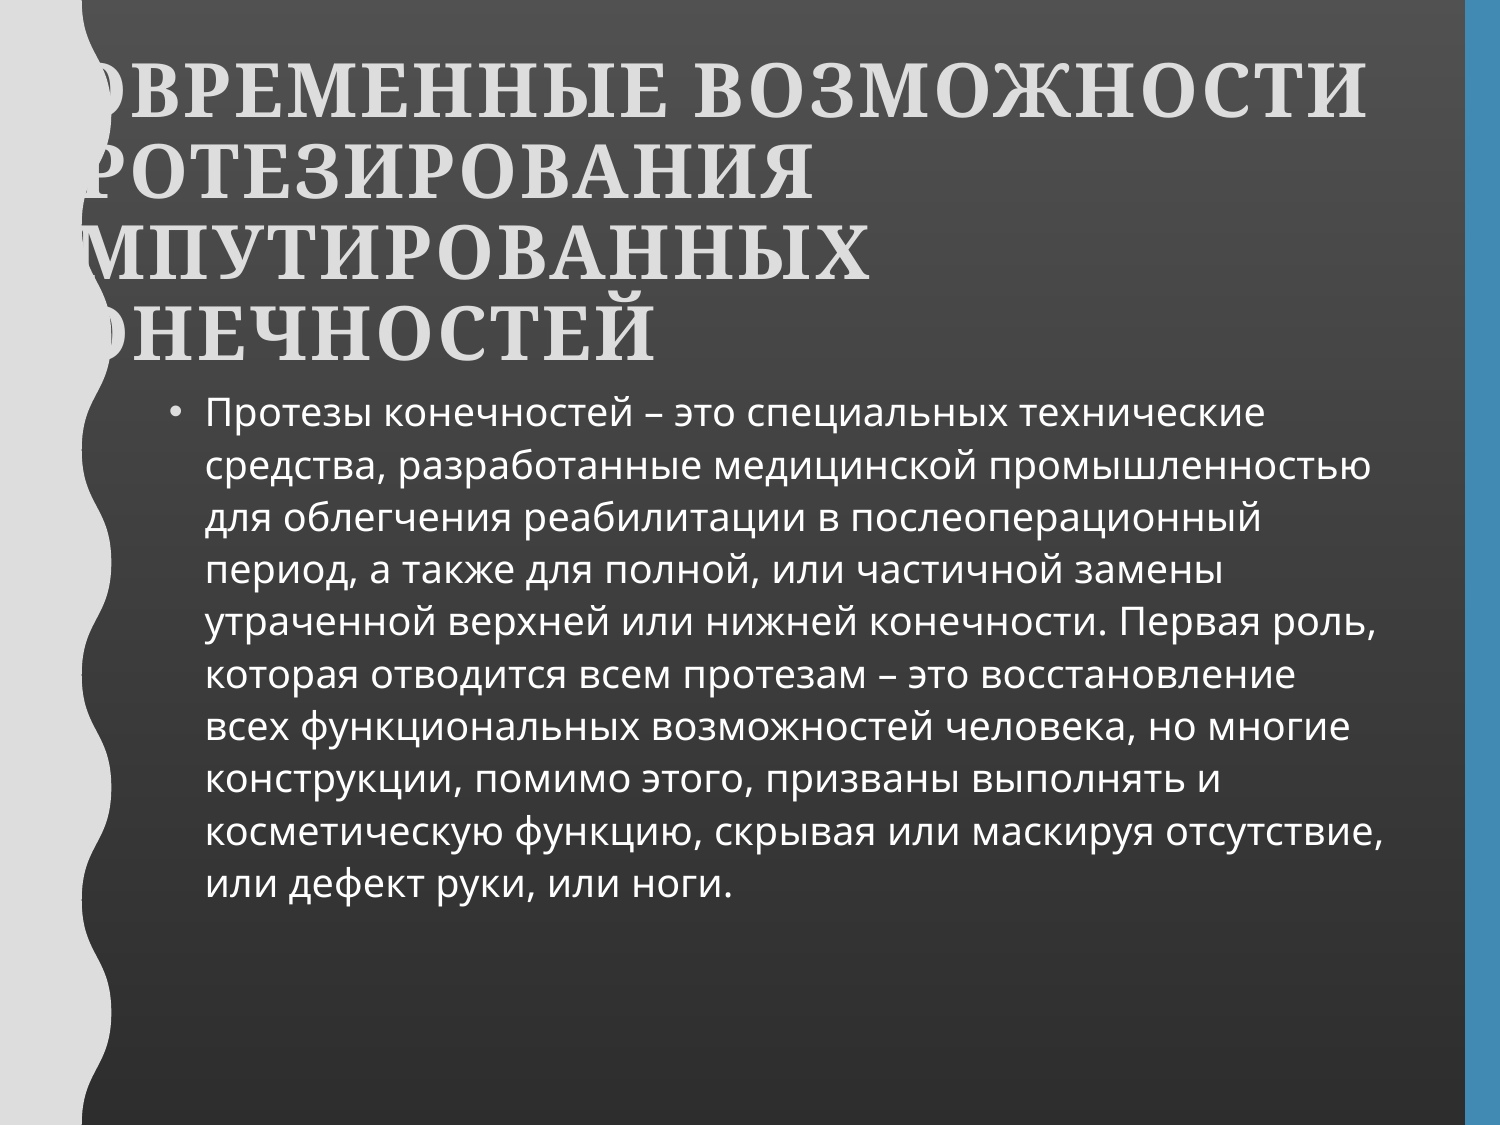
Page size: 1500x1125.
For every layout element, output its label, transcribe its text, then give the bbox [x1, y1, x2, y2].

title Современные возможности протезирования ампутированных конечностей [0, 45, 1500, 233]
list Протезы конечностей – это специальных технические средства, разработанные медицинской промышленностью для облегчения реабилитации в послеоперационный период, а также для полной, или частичной замены утраченной верхней или нижней конечности. Первая роль, которая отводится всем протезам – это восстановление всех функциональных возможностей человека, но многие конструкции, помимо этого, призваны выполнять и косметическую функцию, скрывая или маскируя отсутствие, или дефект руки, или ноги. [154, 375, 1407, 965]
